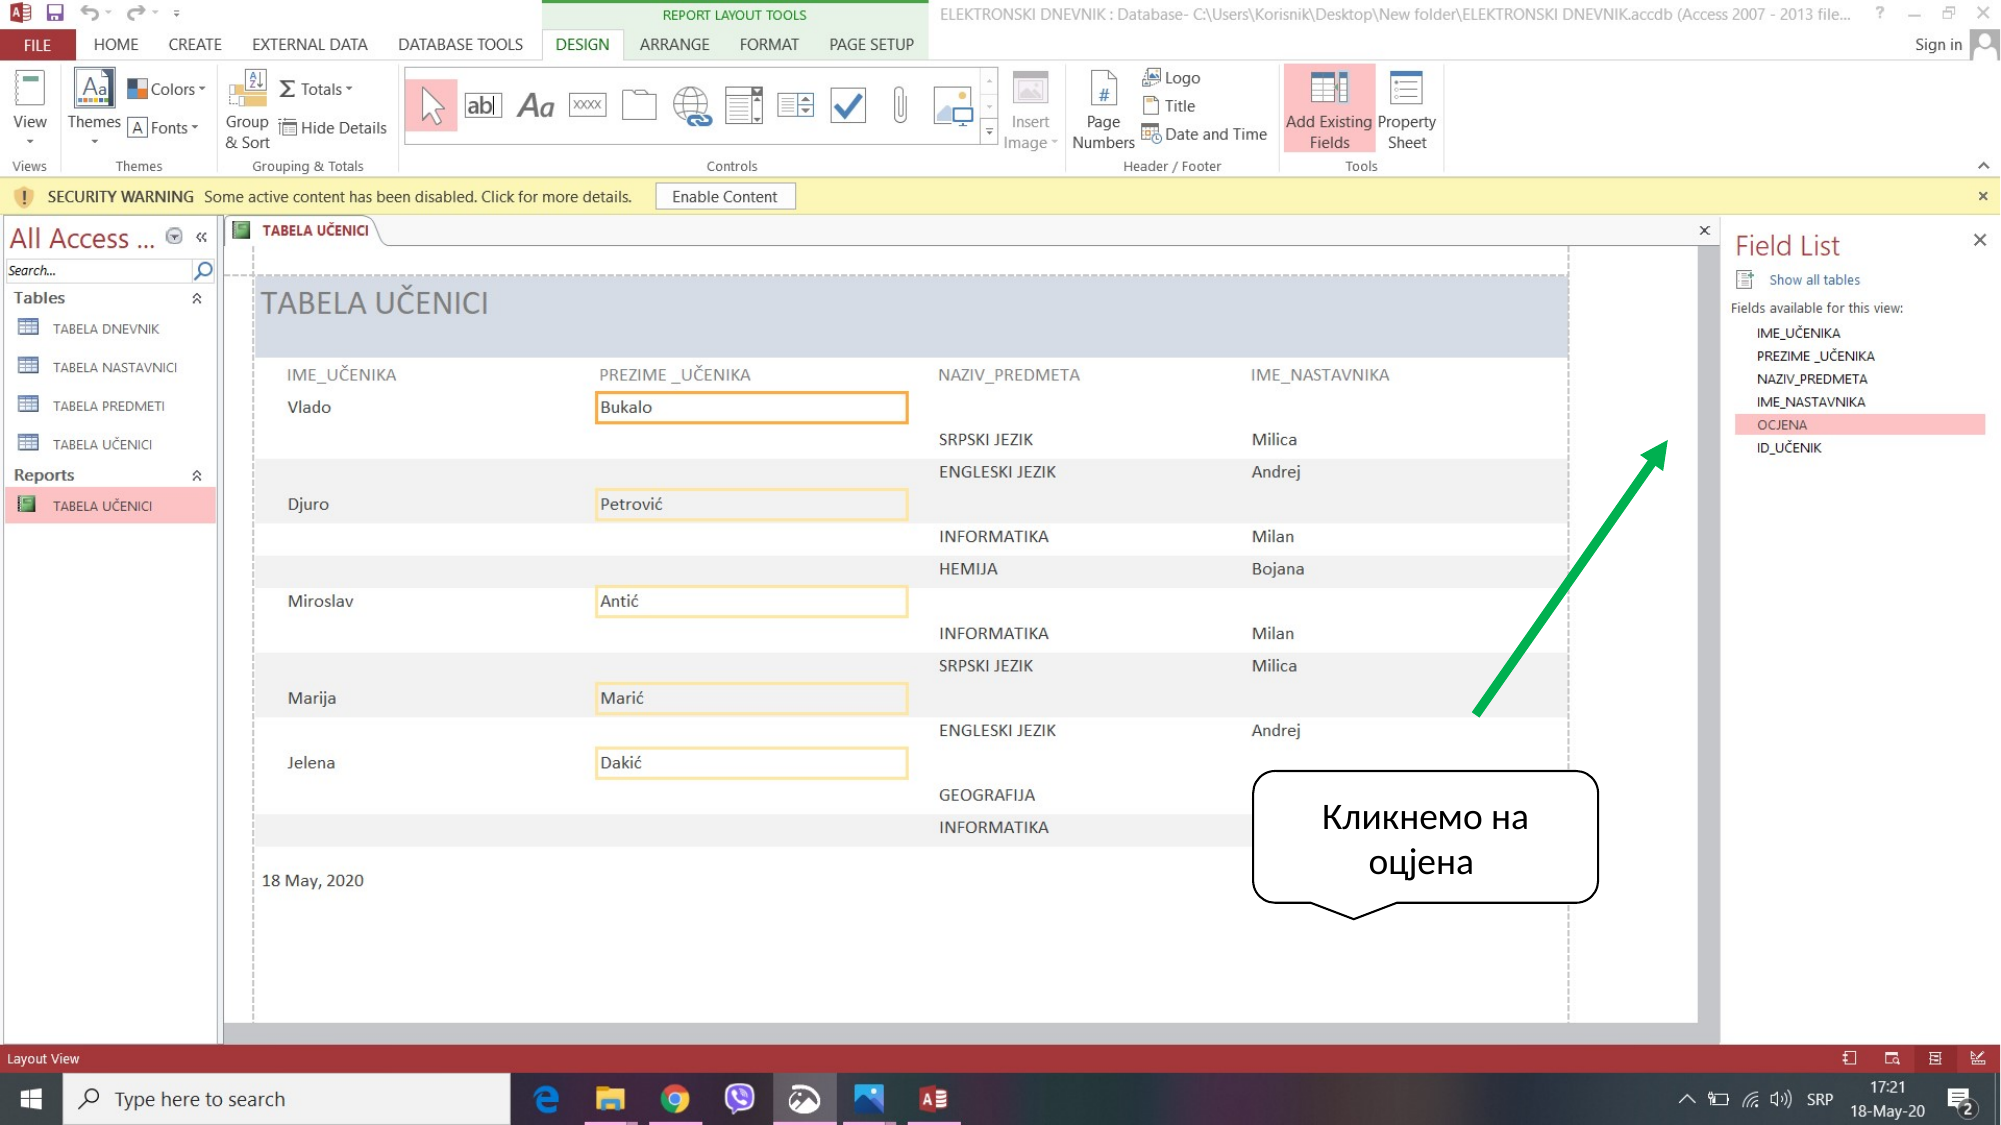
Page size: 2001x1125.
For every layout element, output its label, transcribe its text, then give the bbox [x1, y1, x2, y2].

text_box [1475, 439, 1668, 715]
picture [0, 0, 2001, 1125]
text_box Кликнемо на оцјена [1252, 769, 1600, 921]
